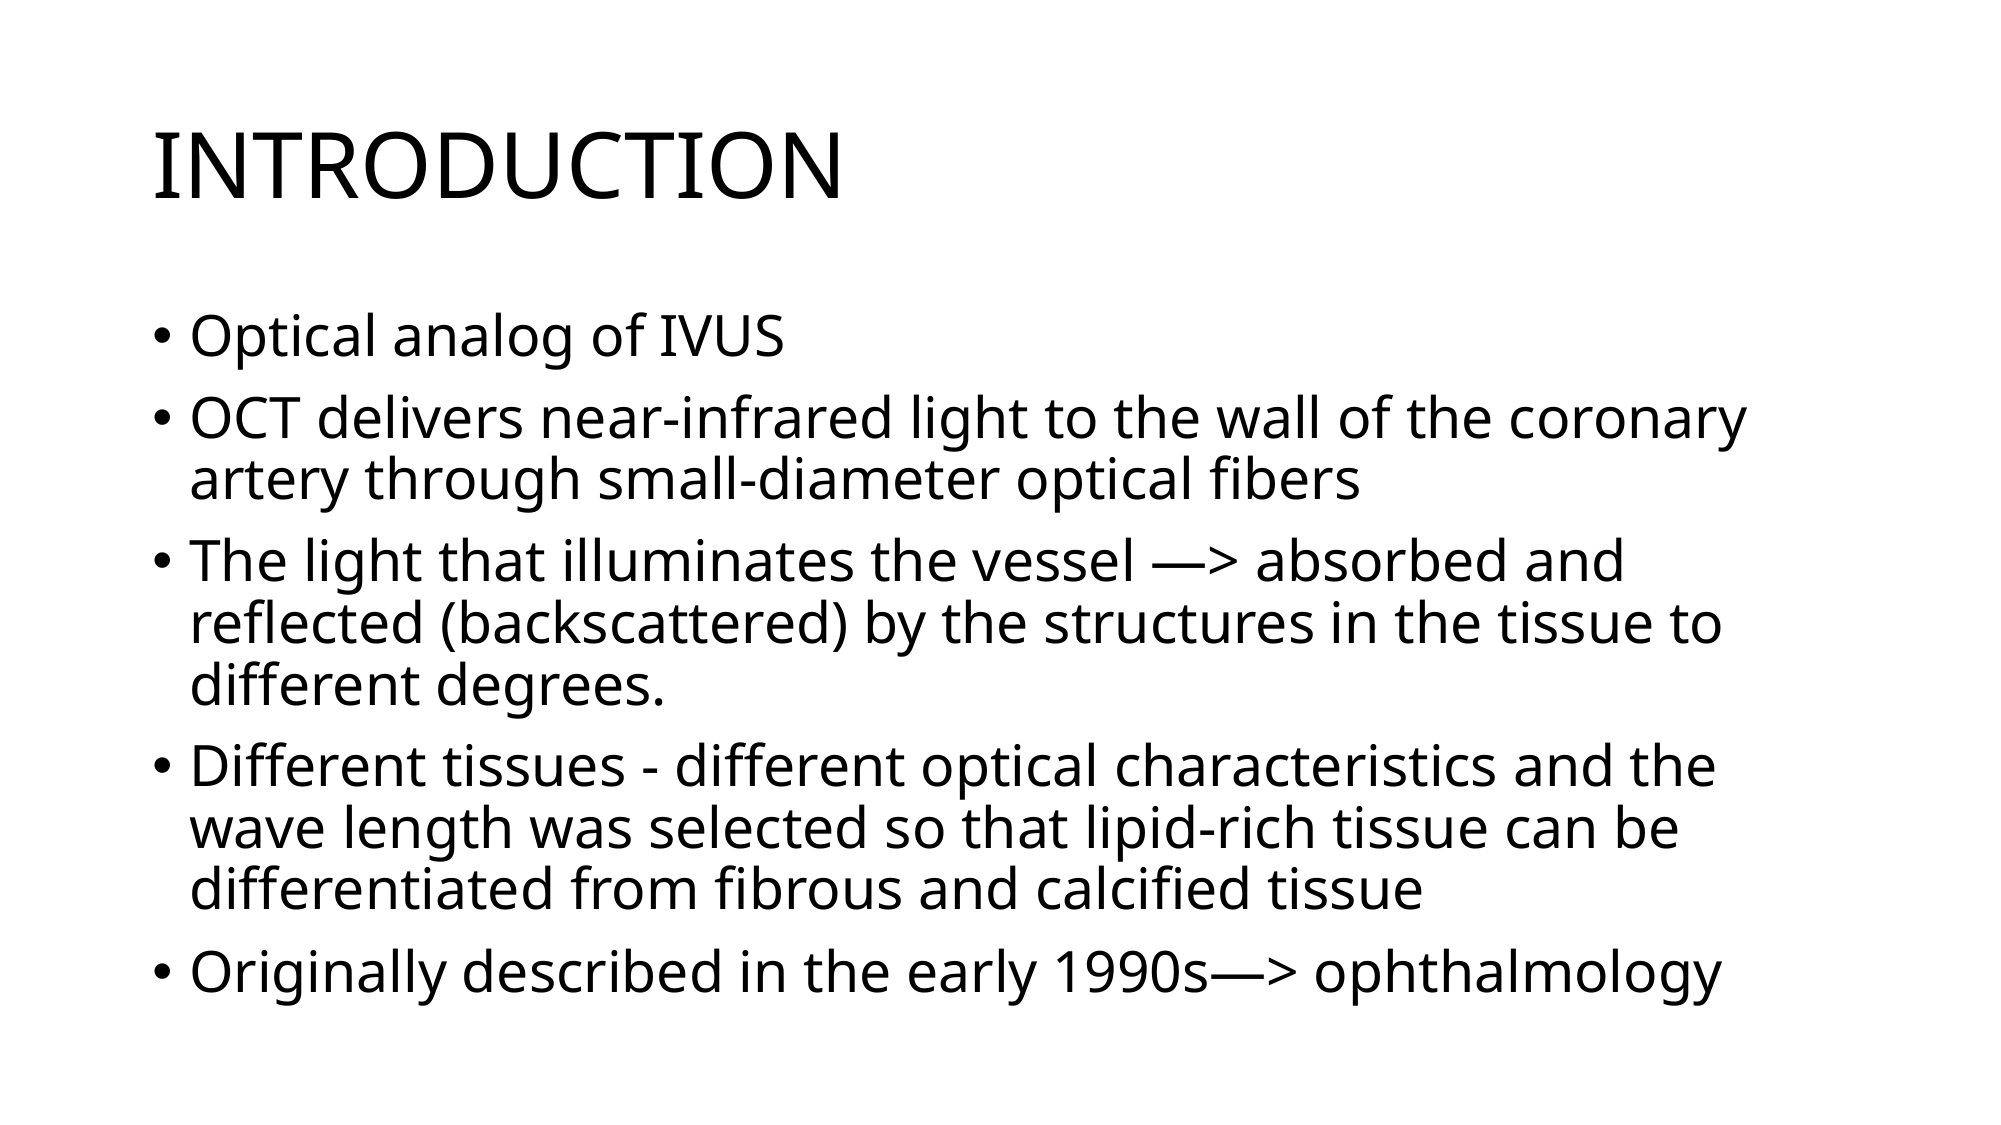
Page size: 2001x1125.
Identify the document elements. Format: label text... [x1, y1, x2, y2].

list Optical analog of IVUS OCT delivers near-infrared light to the wall of the coronary artery through small-diameter optical fibers The light that illuminates the vessel —> absorbed and reflected (backscattered) by the structures in the tissue to different degrees. Different tissues - different optical characteristics and the wave length was selected so that lipid-rich tissue can be differentiated from fibrous and calcified tissue Originally described in the early 1990s—> ophthalmology [137, 299, 1863, 1014]
title INTRODUCTION [137, 59, 1863, 278]
